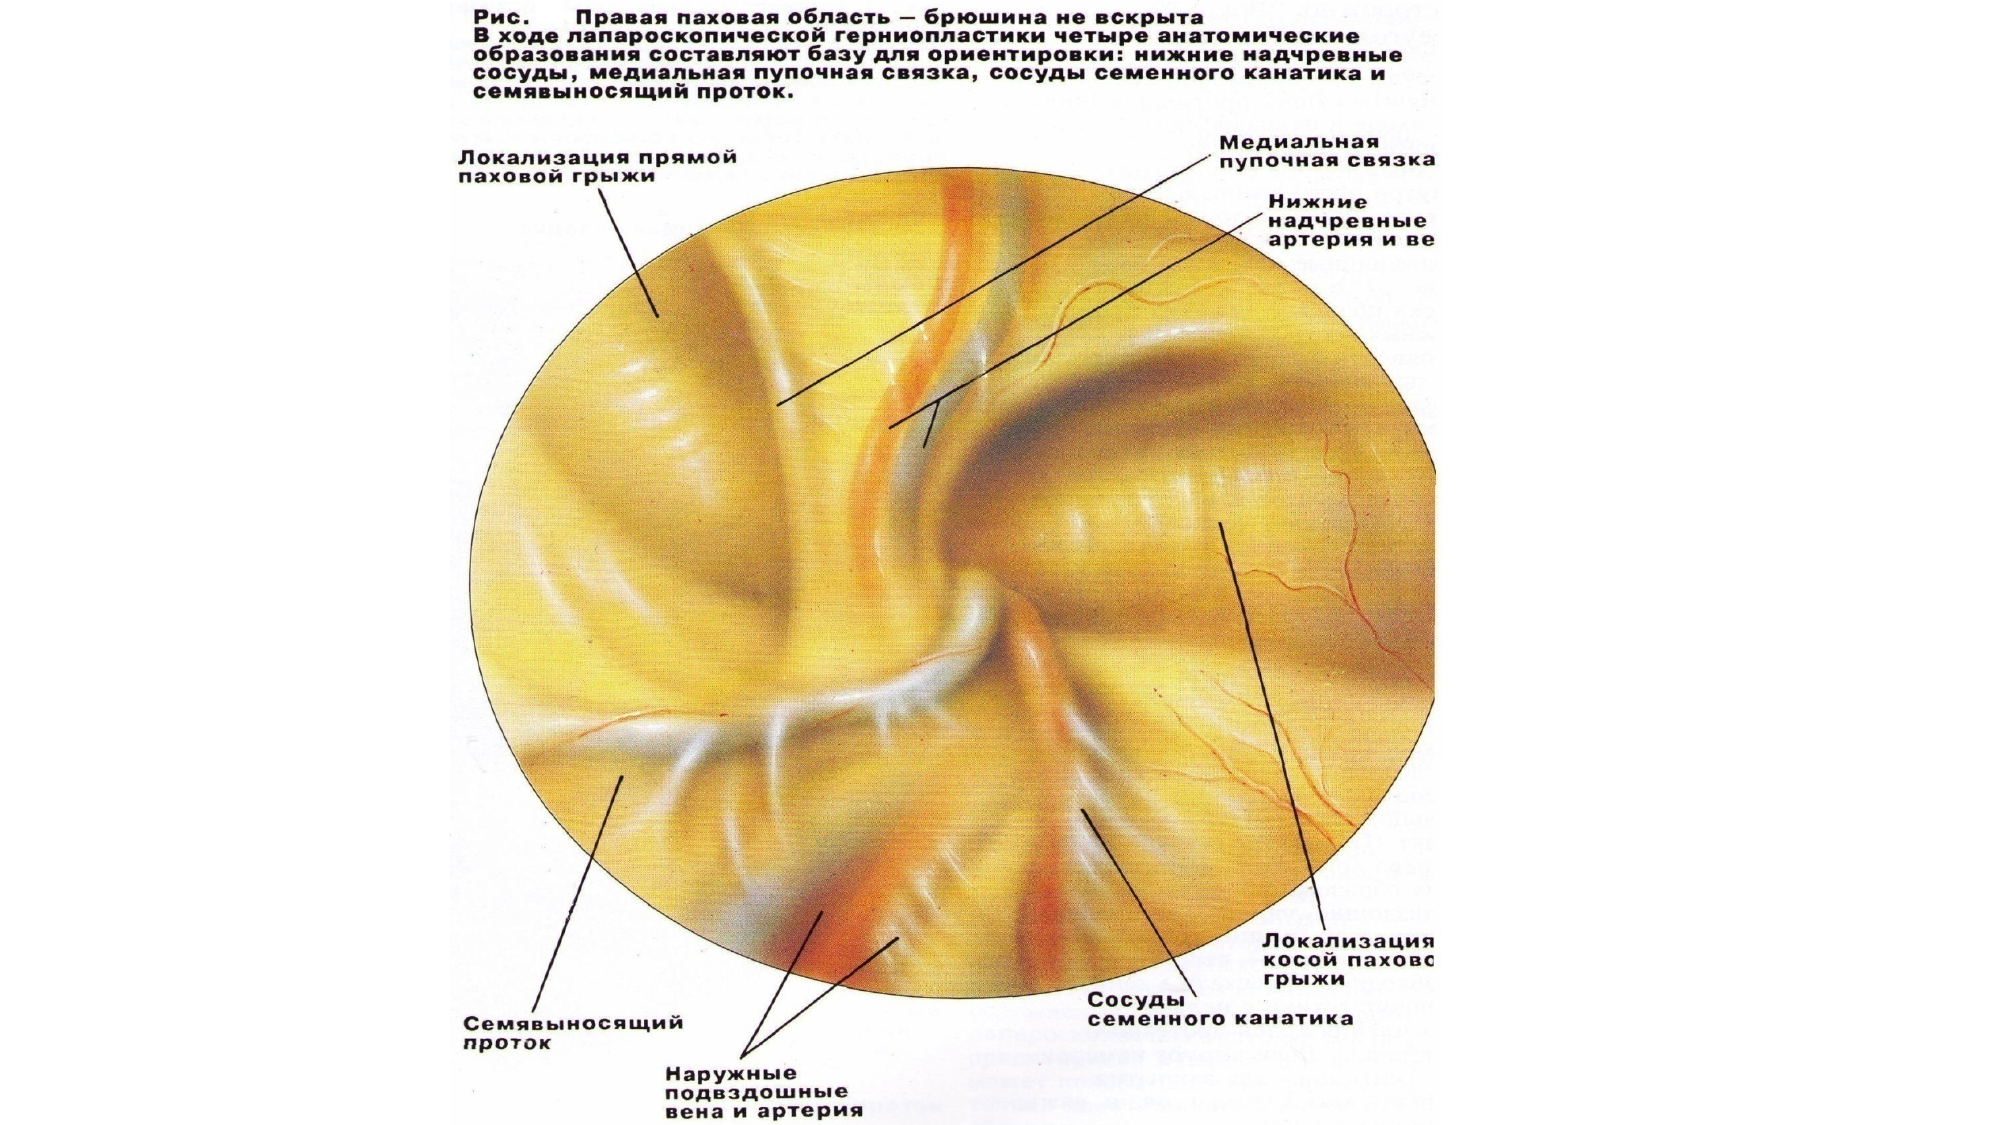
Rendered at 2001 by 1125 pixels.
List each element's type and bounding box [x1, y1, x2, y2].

picture [449, 0, 1443, 1125]
